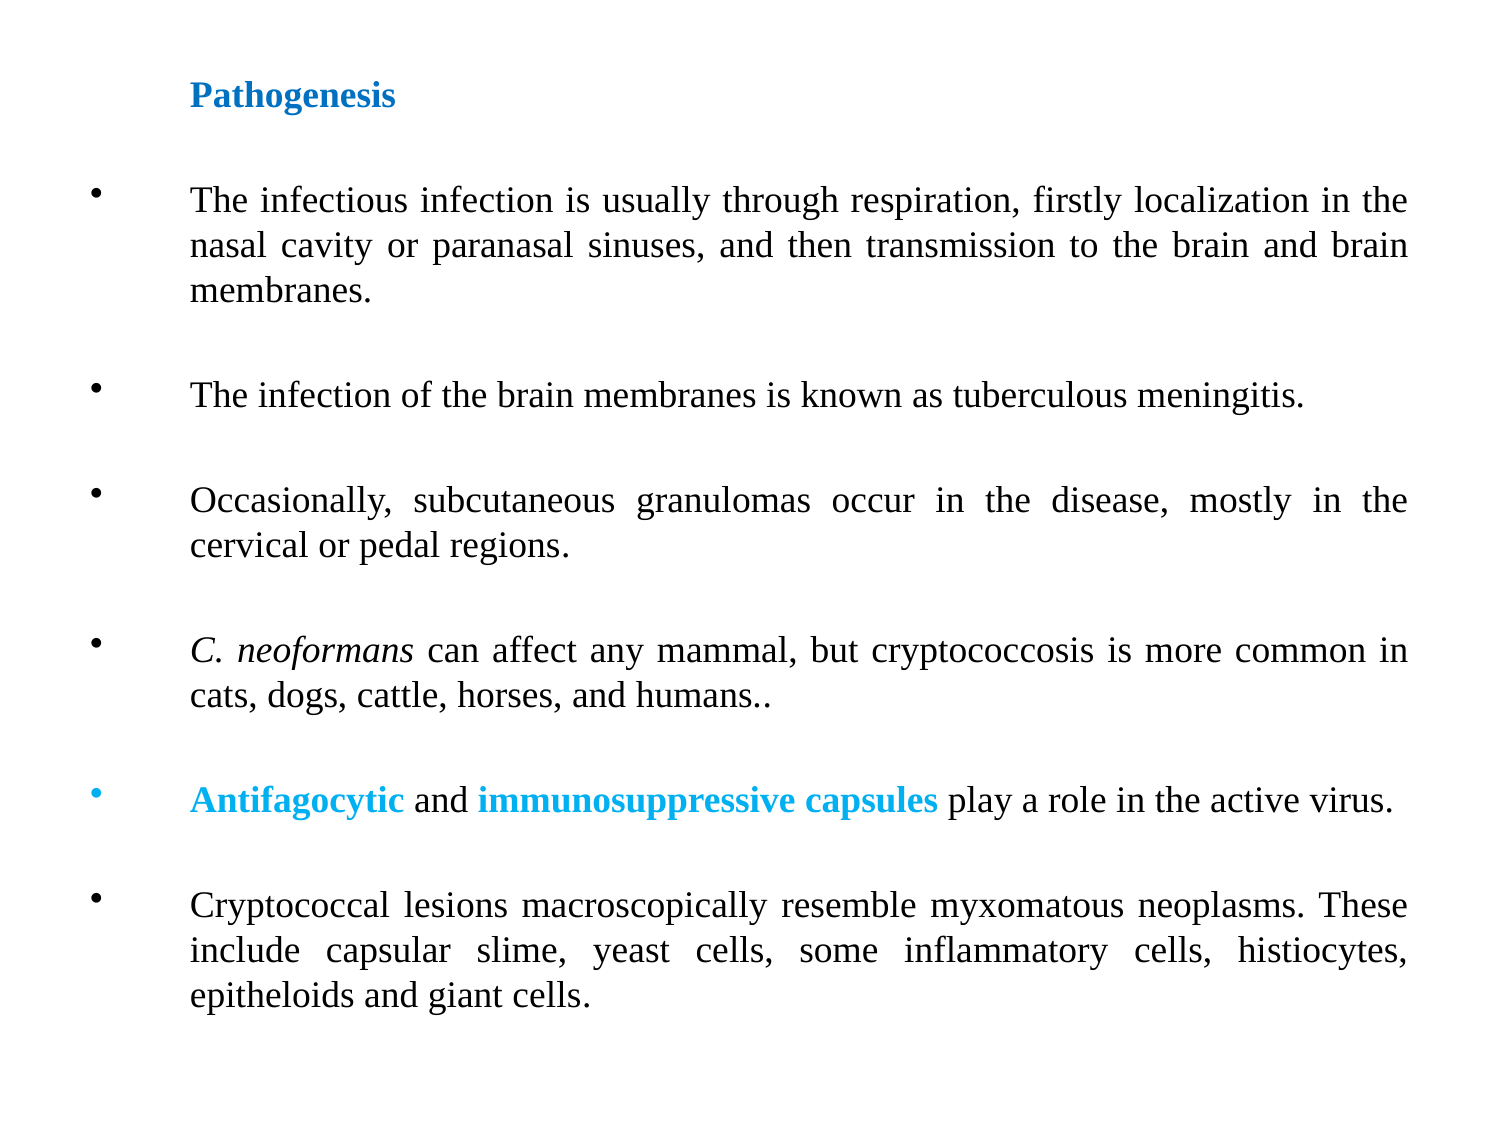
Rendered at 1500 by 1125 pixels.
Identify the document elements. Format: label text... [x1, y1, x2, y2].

list Pathogenesis The infectious infection is usually through respiration, firstly localization in the nasal cavity or paranasal sinuses, and then transmission to the brain and brain membranes. The infection of the brain membranes is known as tuberculous meningitis. Occasionally, subcutaneous granulomas occur in the disease, mostly in the cervical or pedal regions. C. neoformans can affect any mammal, but cryptococcosis is more common in cats, dogs, cattle, horses, and humans.. Antifagocytic and immunosuppressive capsules play a role in the active virus. Cryptococcal lesions macroscopically resemble myxomatous neoplasms. These include capsular slime, yeast cells, some inflammatory cells, histiocytes, epitheloids and giant cells. [74, 62, 1426, 1063]
